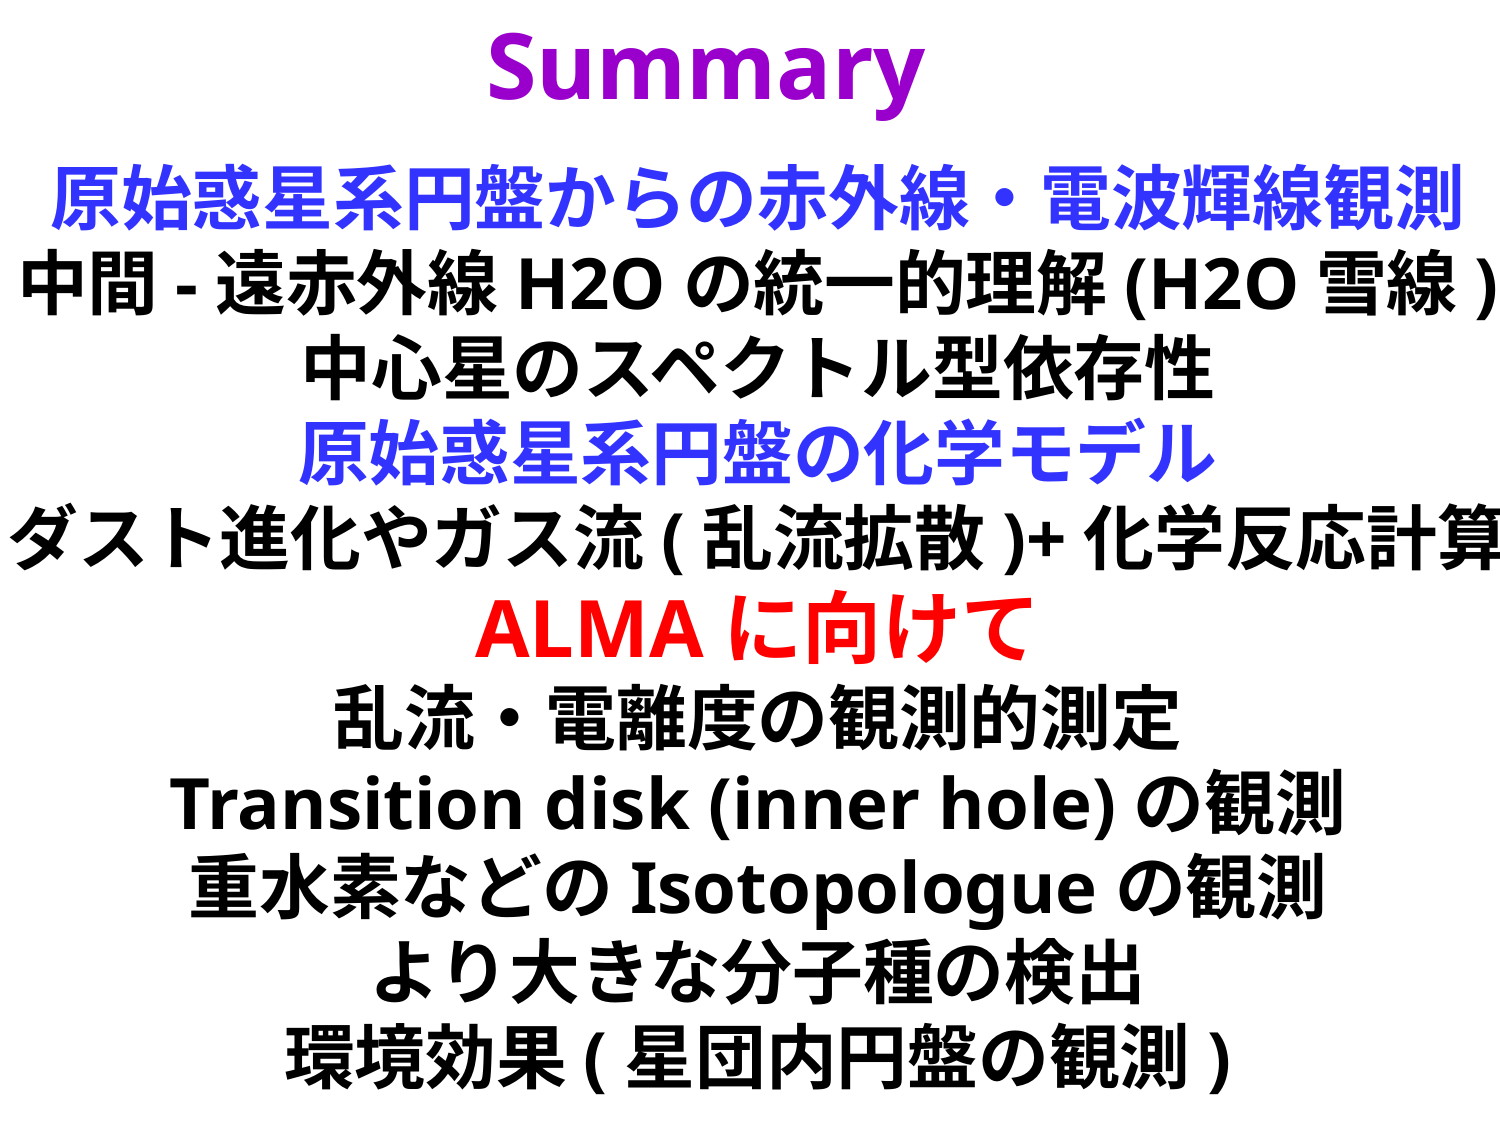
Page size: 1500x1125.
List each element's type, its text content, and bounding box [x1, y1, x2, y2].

title Summary [275, 0, 1138, 131]
text_box 原始惑星系円盤からの赤外線・電波輝線観測 中間-遠赤外線H2Oの統一的理解(H2O雪線) 中心星のスペクトル型依存性 原始惑星系円盤の化学モデル ダスト進化やガス流(乱流拡散)+化学反応計算 ALMAに向けて 乱流・電離度の観測的測定 Transition disk (inner hole)の観測 重水素などのIsotopologueの観測 より大きな分子種の検出 環境効果(星団内円盤の観測) [0, 131, 1500, 1106]
